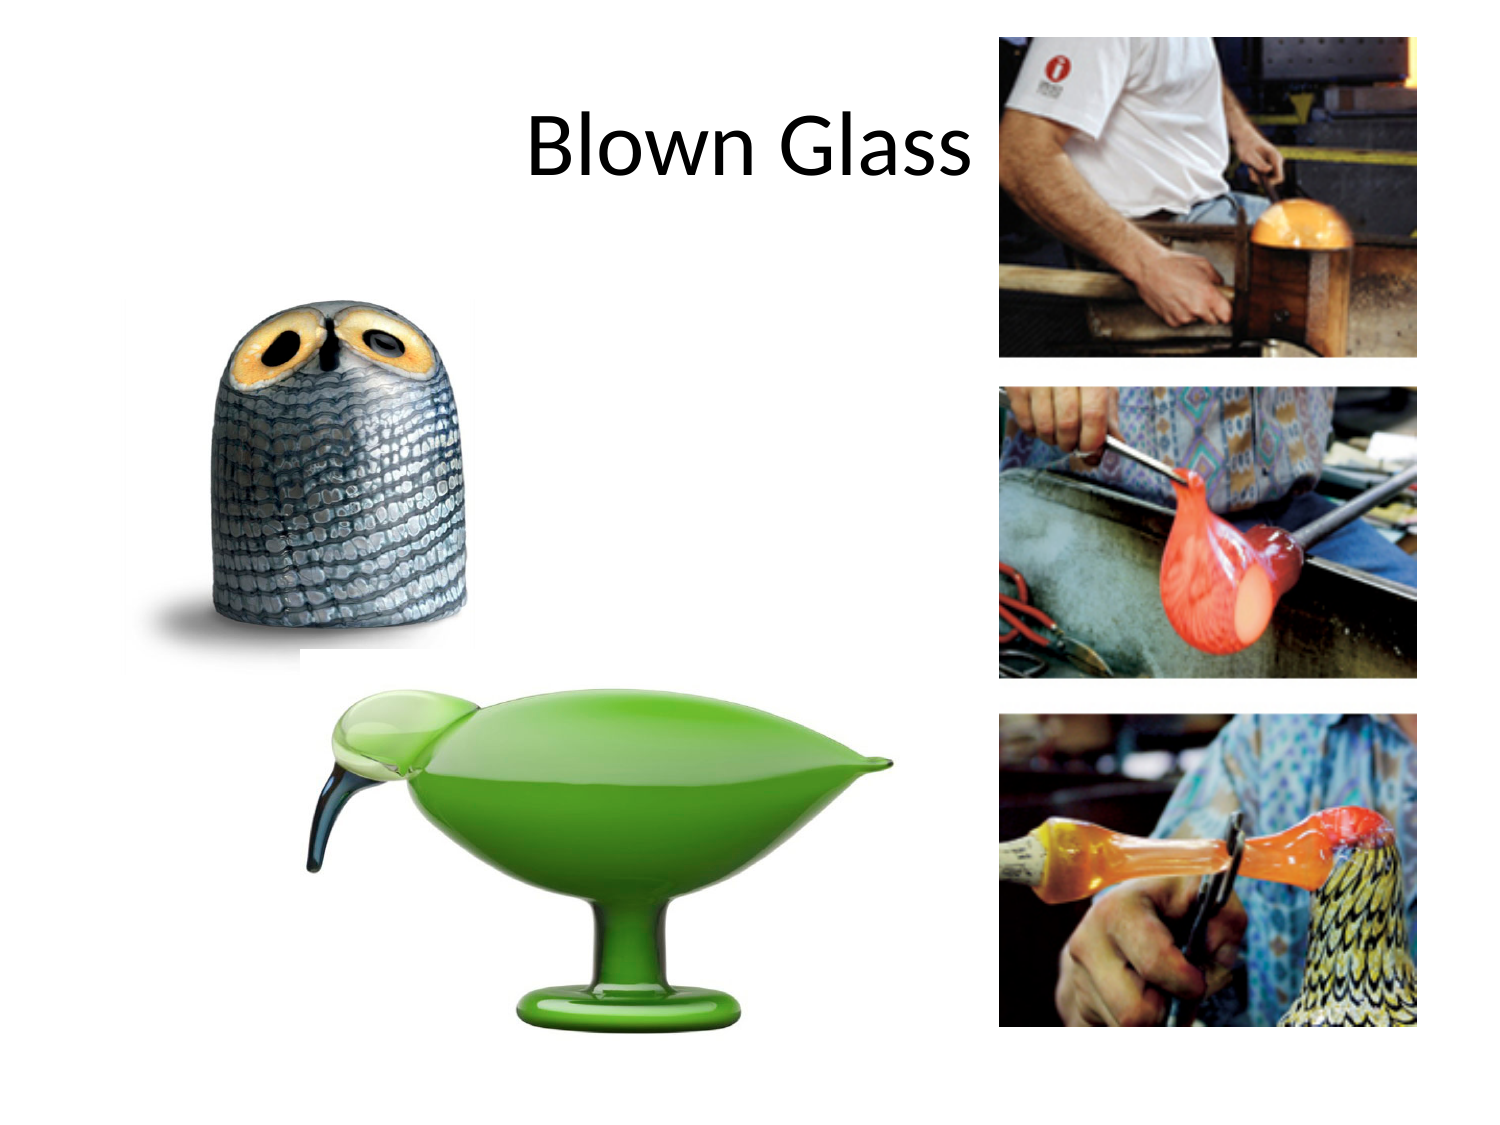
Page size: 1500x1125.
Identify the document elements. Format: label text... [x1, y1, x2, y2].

picture [62, 299, 901, 1076]
picture [999, 37, 1417, 1028]
title Blown Glass [1421, 45, 1425, 233]
title Blown Glass [75, 45, 994, 233]
